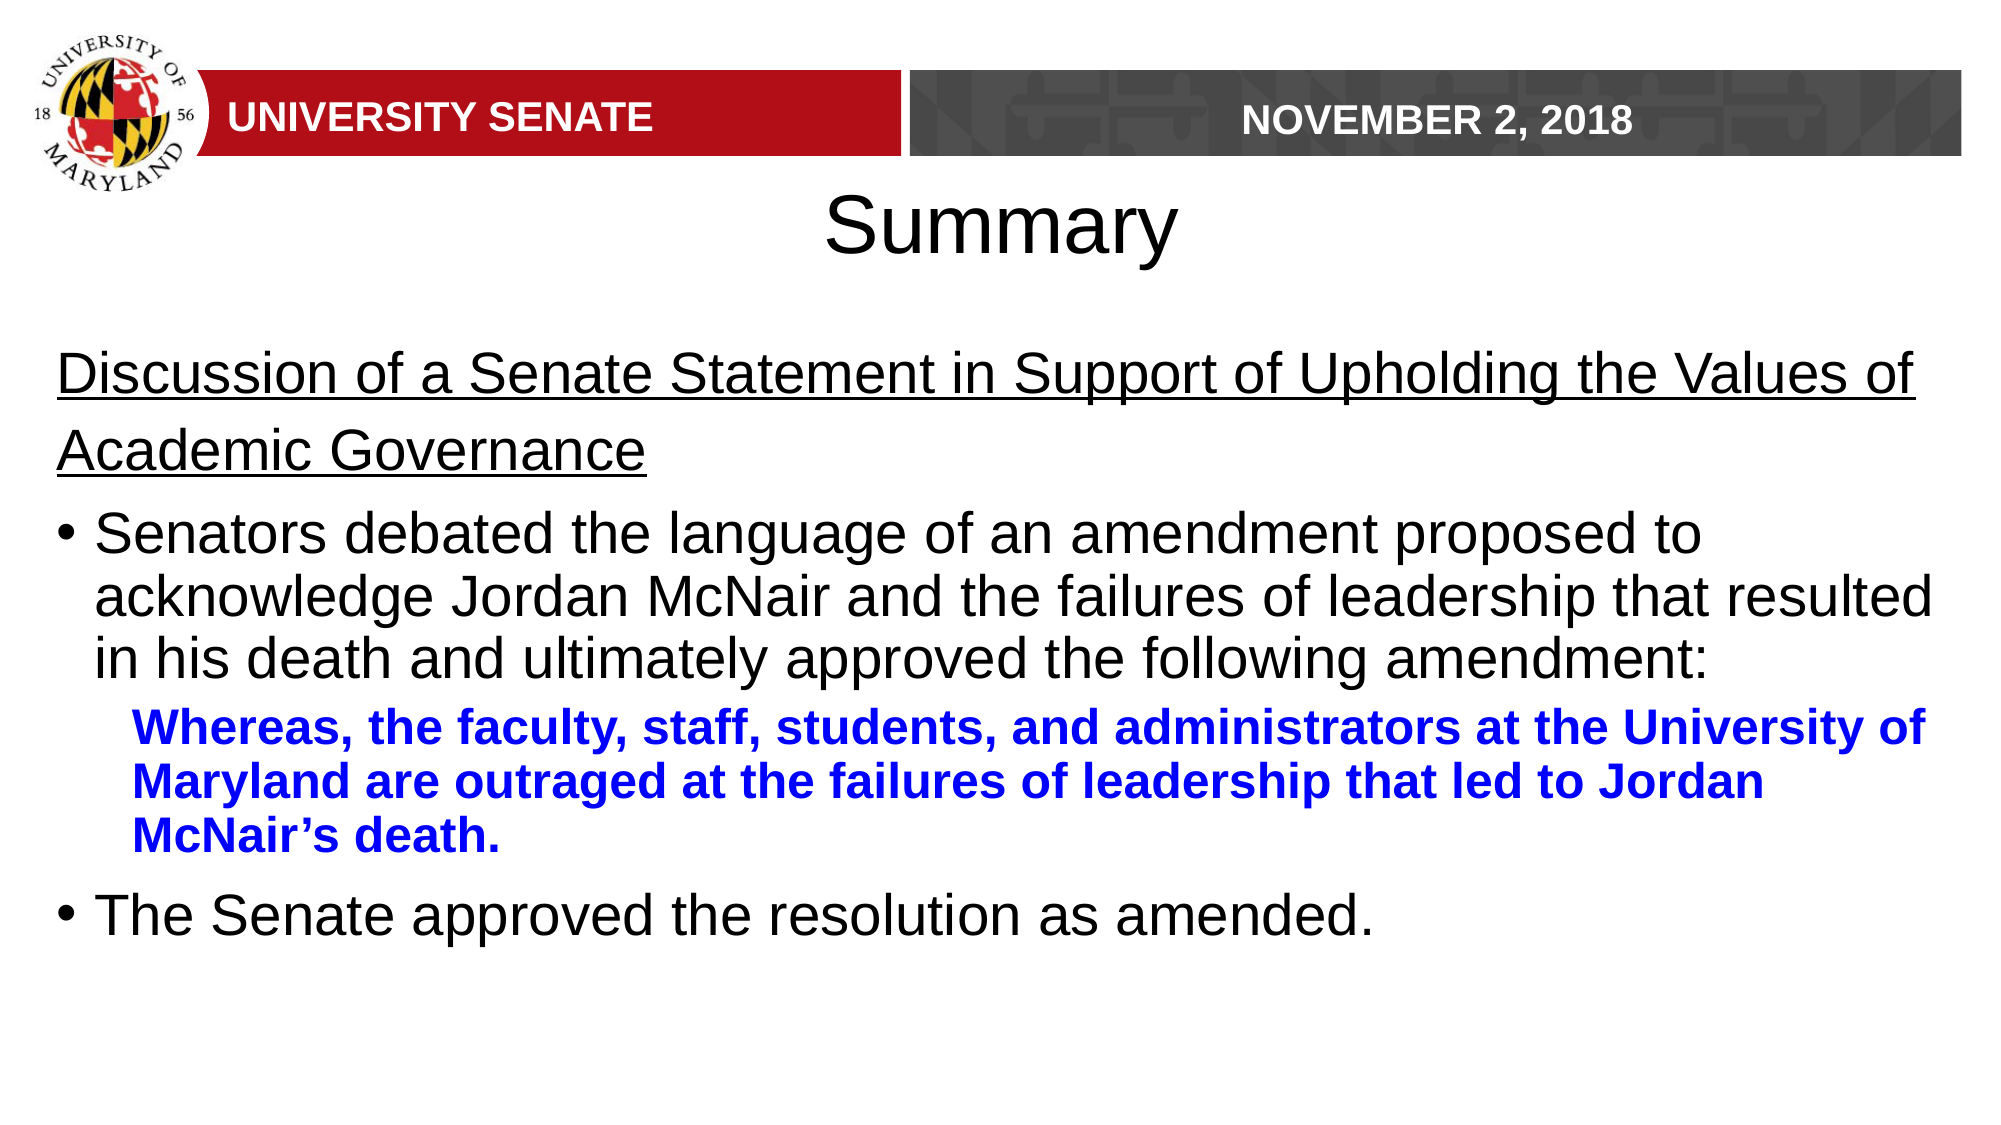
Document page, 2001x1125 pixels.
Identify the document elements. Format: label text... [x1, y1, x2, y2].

list Discussion of a Senate Statement in Support of Upholding the Values of Academic Governance Senators debated the language of an amendment proposed to acknowledge Jordan McNair and the failures of leadership that resulted in his death and ultimately approved the following amendment: Whereas, the faculty, staff, students, and administrators at the University of Maryland are outraged at the failures of leadership that led to Jordan McNair’s death. The Senate approved the resolution as amended. [41, 320, 1962, 1024]
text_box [35, 30, 1962, 195]
title Summary [41, 195, 1962, 320]
